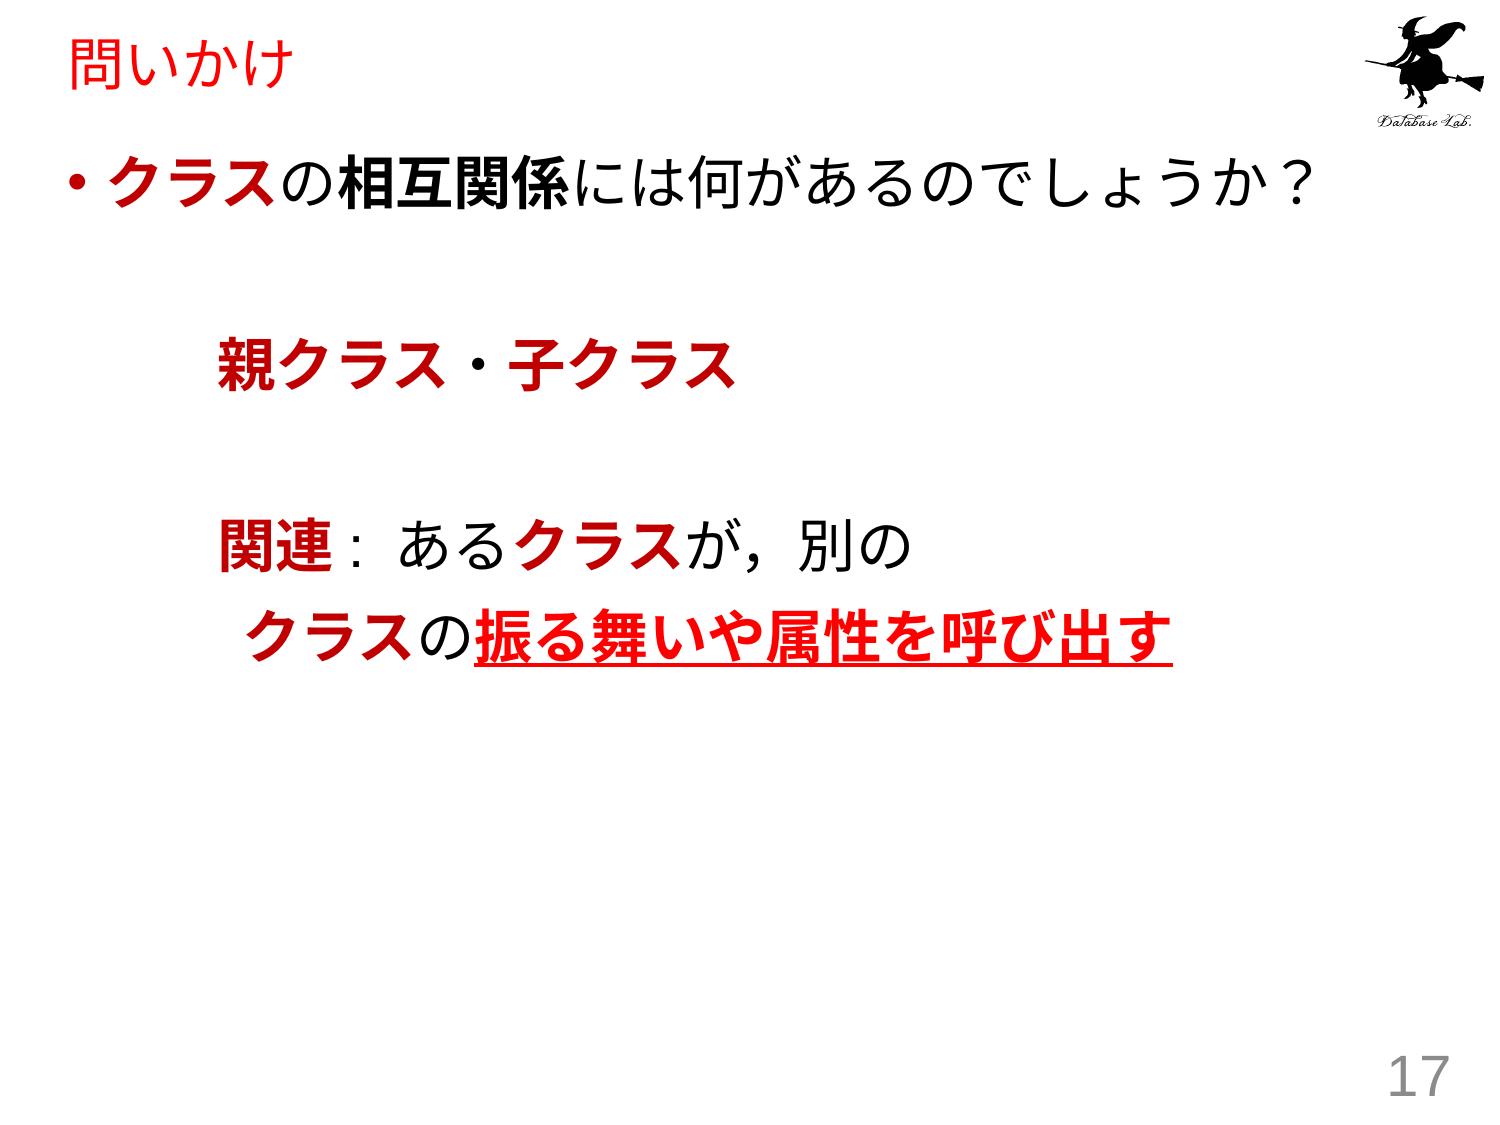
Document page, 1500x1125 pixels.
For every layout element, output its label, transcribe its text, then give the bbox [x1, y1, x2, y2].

slide_number 17 [1129, 1042, 1467, 1103]
list クラスの相互関係には何があるのでしょうか？ 親クラス・子クラス 関連: あるクラスが，別の クラスの振る舞いや属性を呼び出す [52, 138, 1394, 1014]
picture [1362, 14, 1486, 130]
title 問いかけ [52, 28, 1441, 106]
